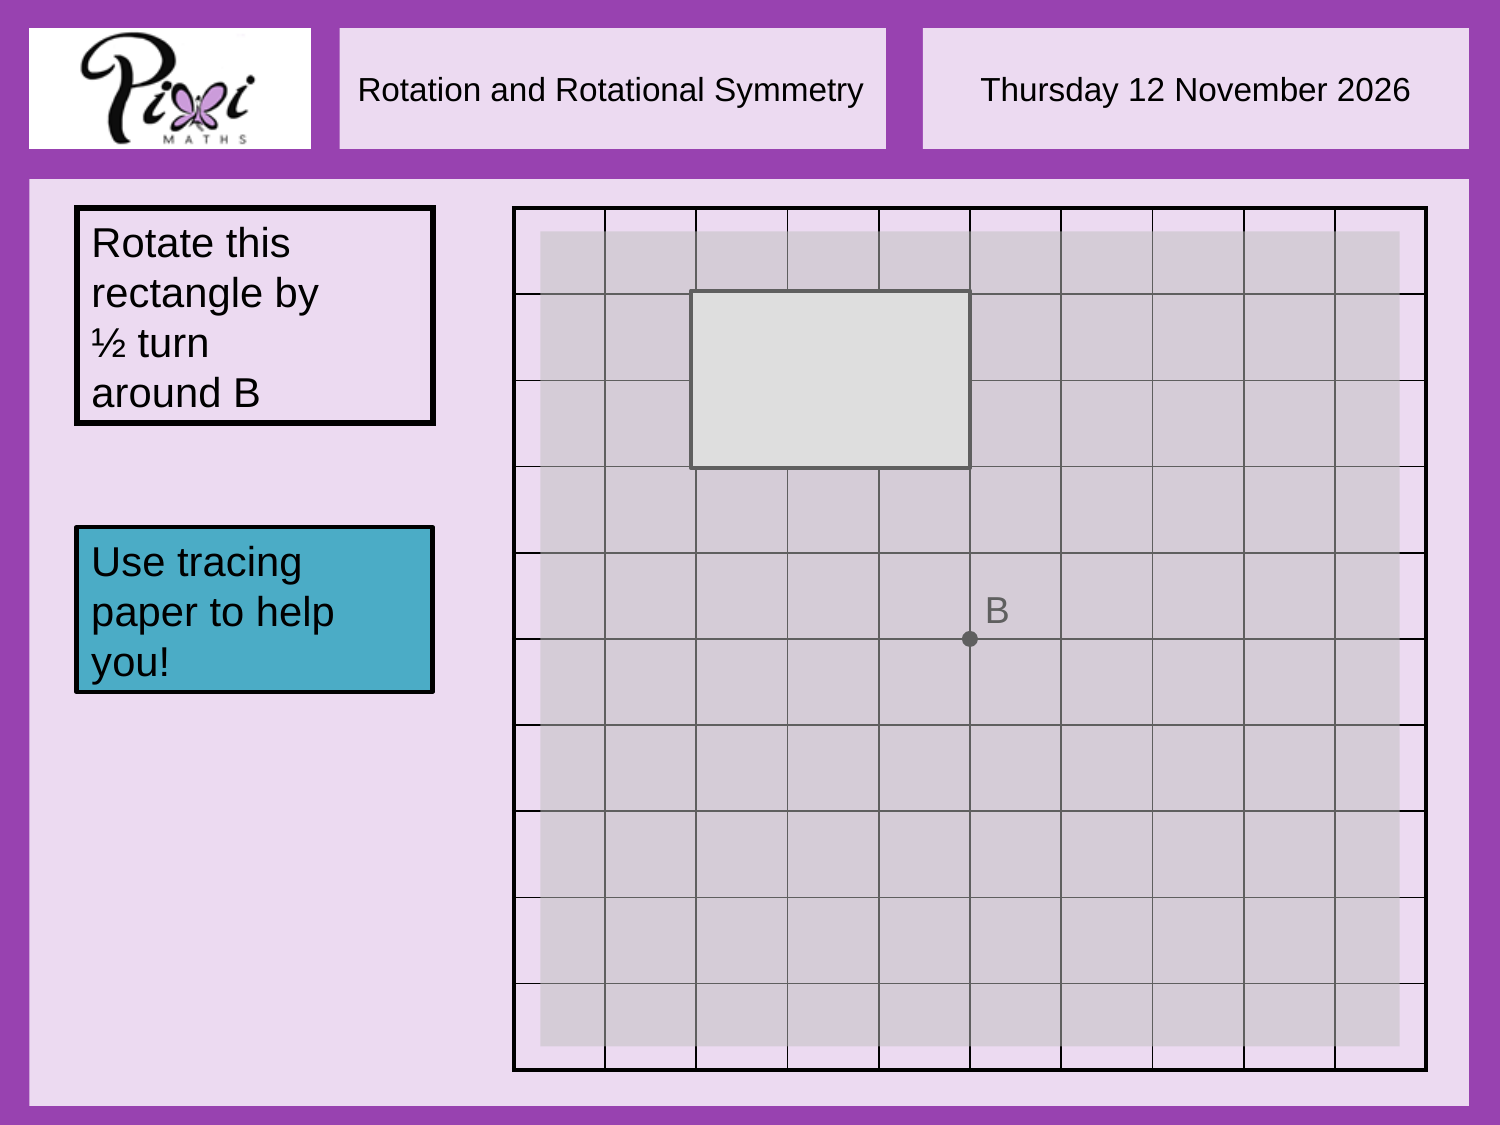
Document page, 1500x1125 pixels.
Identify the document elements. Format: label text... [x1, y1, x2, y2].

picture [0, 0, 1500, 1125]
table_header [880, 210, 969, 229]
table_header [697, 210, 787, 229]
table_header [788, 210, 878, 229]
table_header [971, 210, 1060, 229]
table_header [1336, 210, 1424, 293]
table_cell [788, 1048, 878, 1068]
table_cell [516, 467, 538, 552]
table_header [516, 210, 604, 293]
table_cell [516, 898, 538, 983]
table_cell [880, 1048, 969, 1068]
table_cell [1336, 984, 1424, 1068]
table_cell [1402, 640, 1424, 724]
text_box Use tracing paper to help you! [74, 525, 435, 694]
text_box [538, 229, 1402, 1048]
table_cell [1402, 726, 1424, 810]
table_cell [516, 295, 538, 380]
table_cell [1402, 467, 1424, 552]
table_cell [1402, 898, 1424, 983]
table_header [1153, 210, 1243, 229]
table_cell [1402, 554, 1424, 638]
table_cell [697, 1048, 787, 1068]
table_cell [606, 1048, 695, 1068]
table_cell [516, 984, 604, 1068]
table_cell [516, 726, 538, 810]
table_cell [516, 554, 538, 638]
table_cell [971, 1048, 1060, 1068]
table_cell [516, 381, 538, 466]
text_box Rotate this rectangle by ½ turn around B [76, 208, 433, 423]
table_cell [1402, 812, 1424, 897]
table_cell [1245, 1048, 1334, 1068]
table_cell [1153, 1048, 1243, 1068]
table_header [1062, 210, 1152, 229]
table_cell [1402, 295, 1424, 380]
table_cell [516, 812, 538, 897]
table_cell [1402, 381, 1424, 466]
table_cell [516, 640, 538, 724]
table_header [606, 210, 695, 229]
table_header [1245, 210, 1334, 229]
table_cell [1062, 1048, 1152, 1068]
